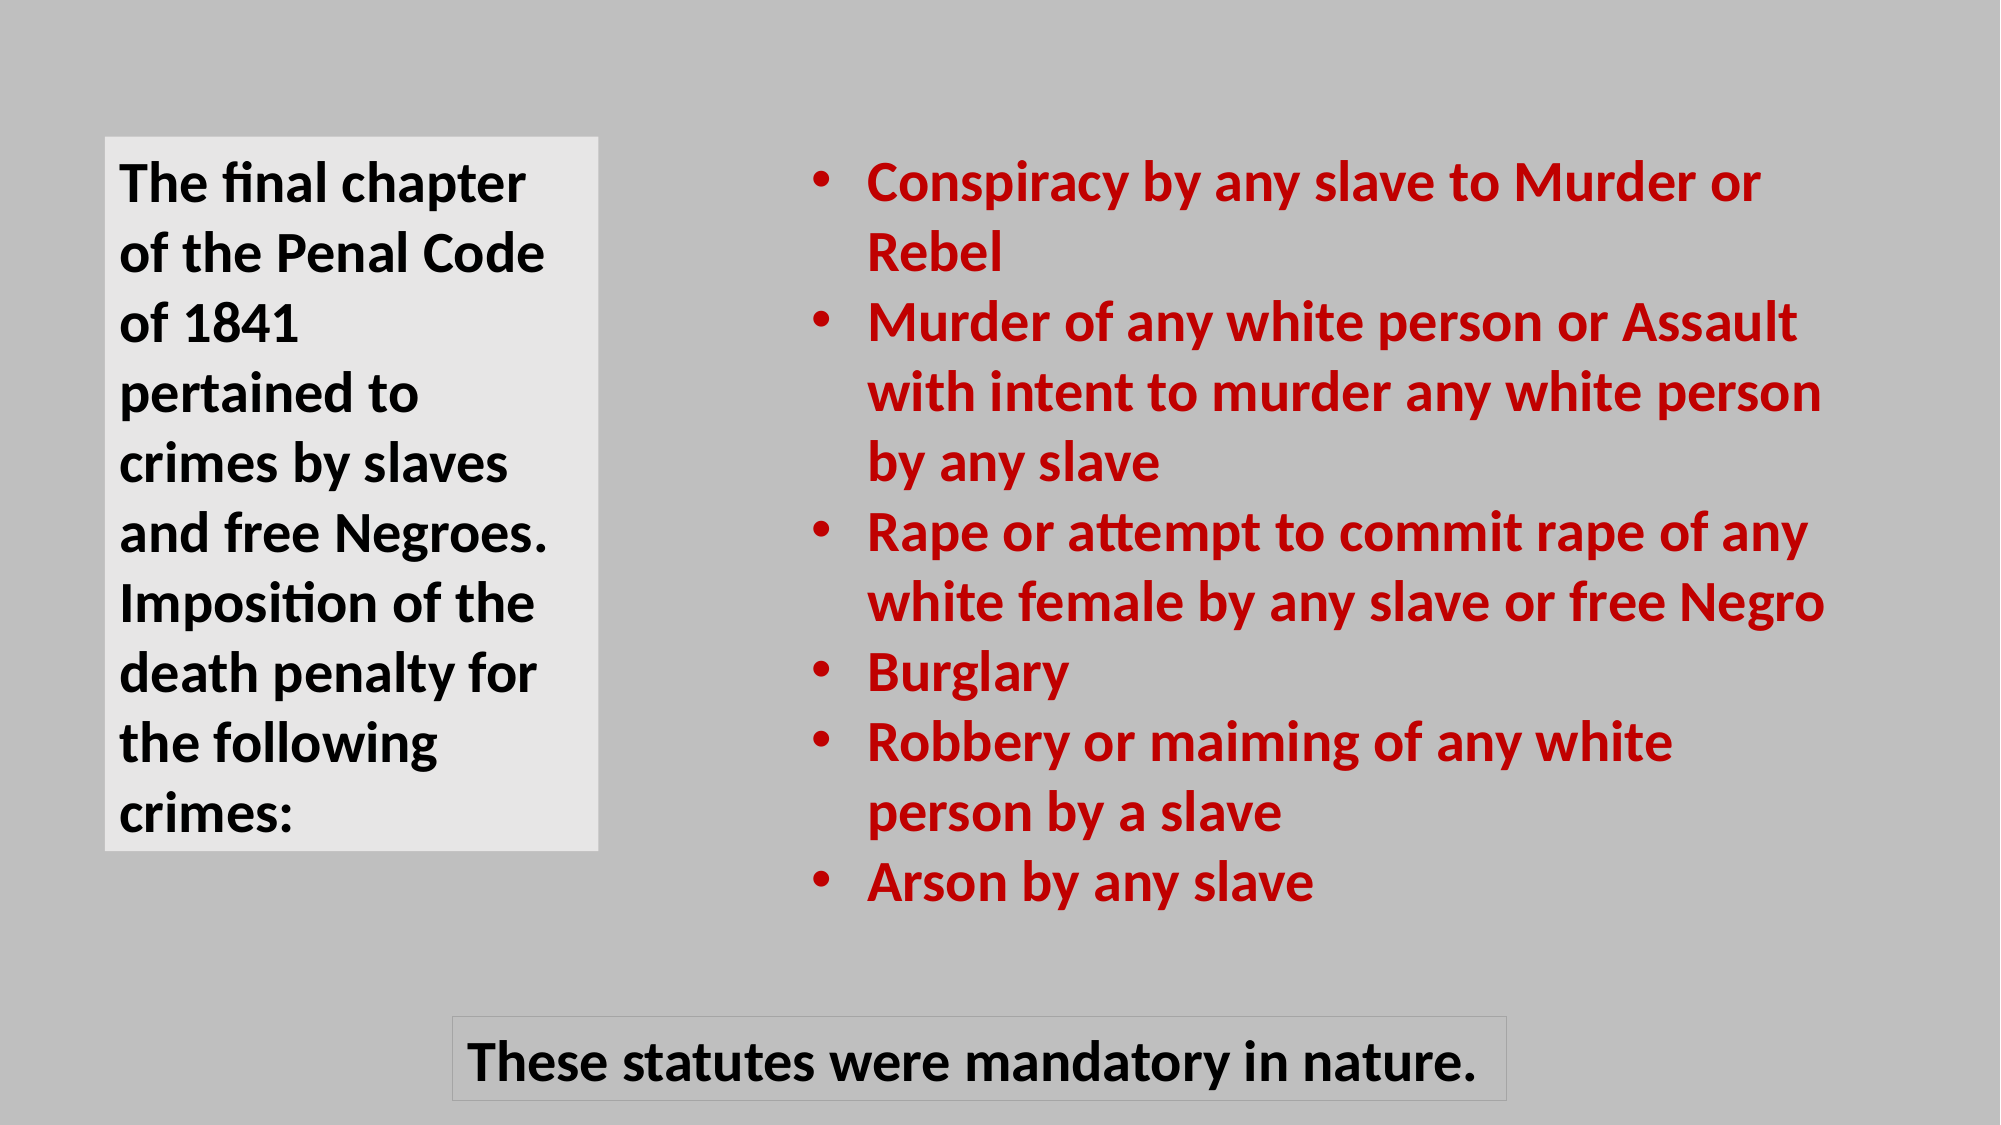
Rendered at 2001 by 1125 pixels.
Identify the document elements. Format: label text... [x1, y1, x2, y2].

text_box The final chapter of the Penal Code of 1841 pertained to crimes by slaves and free Negroes. Imposition of the death penalty for the following crimes: [104, 136, 599, 852]
text_box Conspiracy by any slave to Murder or Rebel Murder of any white person or Assault with intent to murder any white person by any slave Rape or attempt to commit rape of any white female by any slave or free Negro Burglary Robbery or maiming of any white person by a slave Arson by any slave [796, 66, 1864, 921]
text_box These statutes were mandatory in nature. [452, 1016, 1507, 1101]
